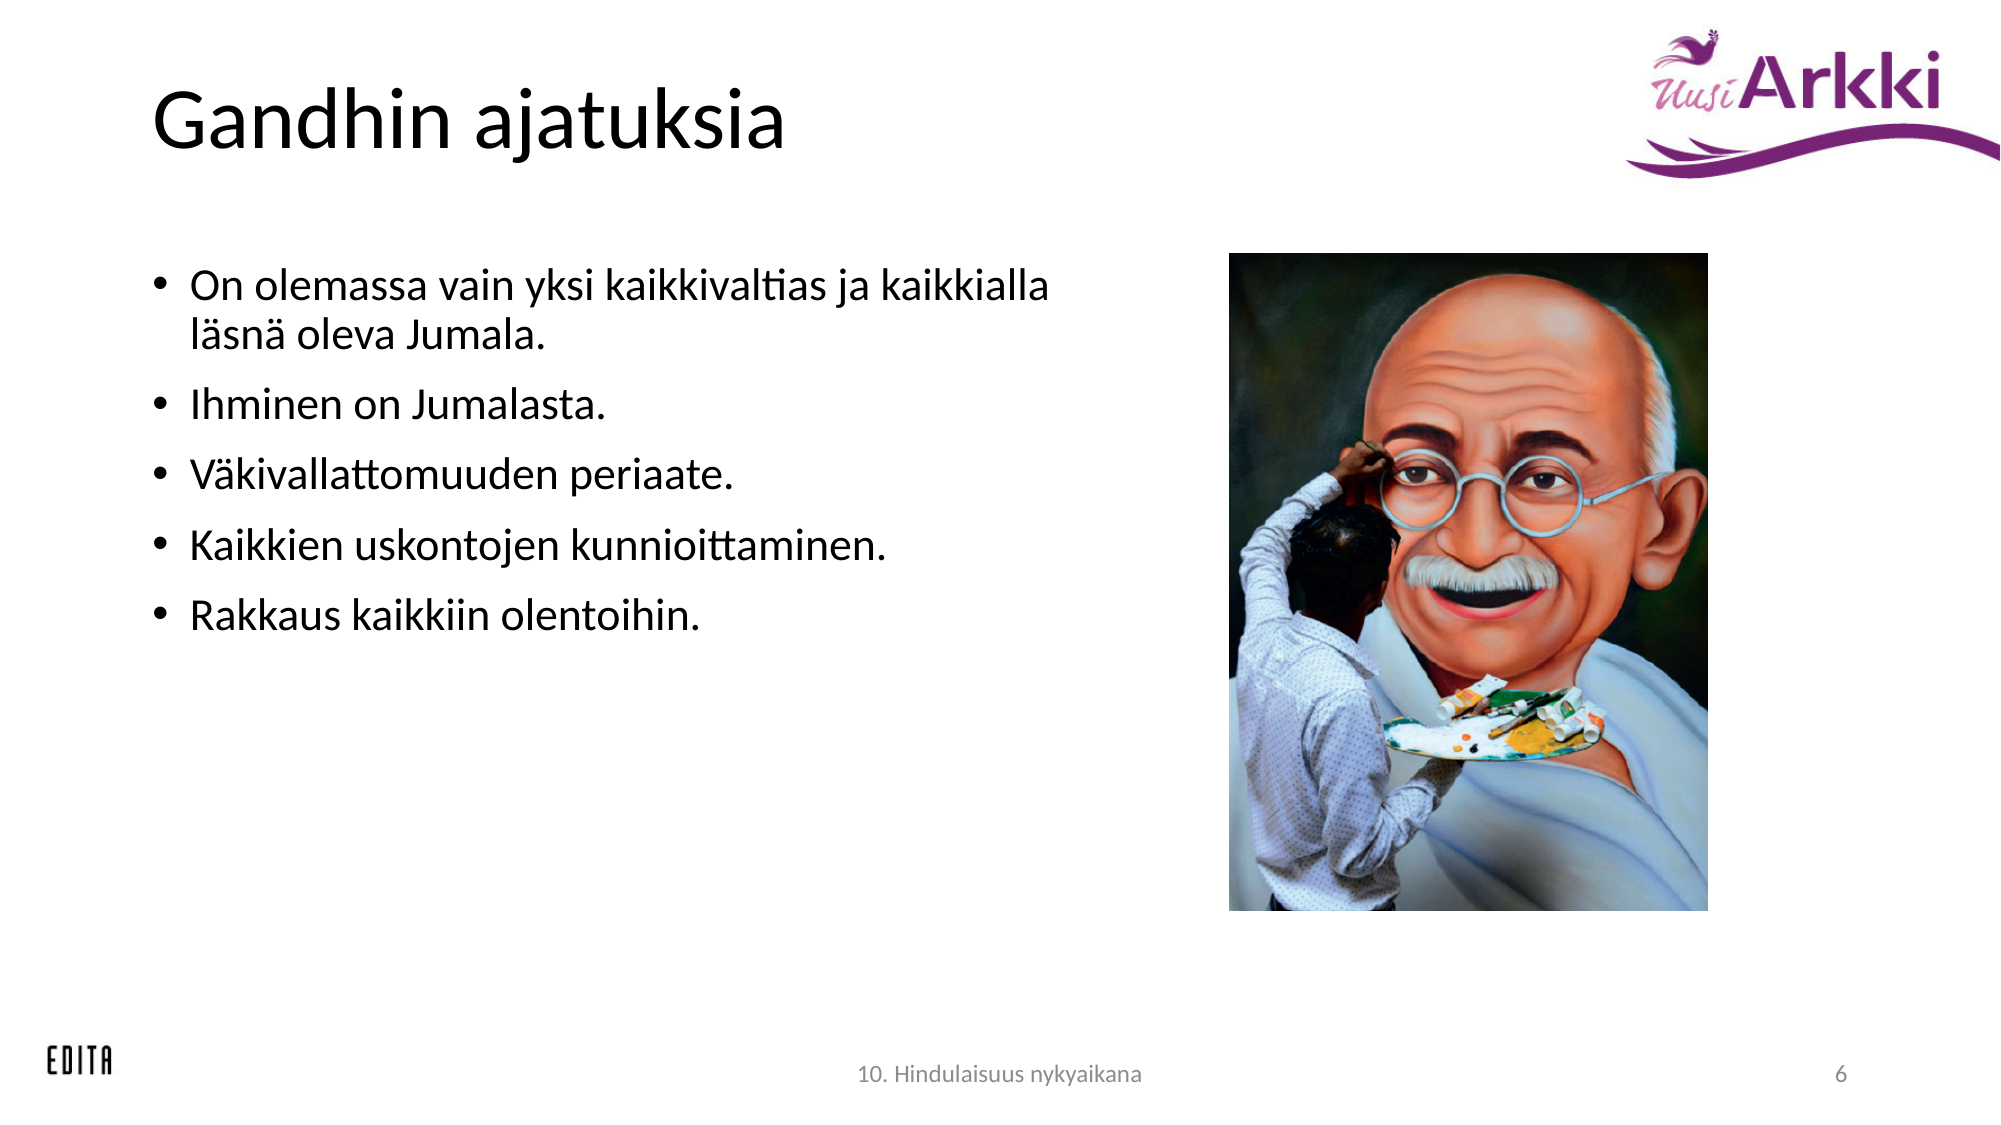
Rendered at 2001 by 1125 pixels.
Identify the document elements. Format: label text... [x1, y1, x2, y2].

slide_number 6 [1412, 1042, 1863, 1103]
picture [0, 0, 2001, 1125]
title Gandhin ajatuksia [137, 59, 1586, 181]
list On olemassa vain yksi kaikkivaltias ja kaikkialla läsnä oleva Jumala. Ihminen on Jumalasta. Väkivallattomuuden periaate. Kaikkien uskontojen kunnioittaminen. Rakkaus kaikkiin olentoihin. [137, 253, 1126, 1014]
footer 10. Hindulaisuus nykyaikana [662, 1042, 1338, 1103]
